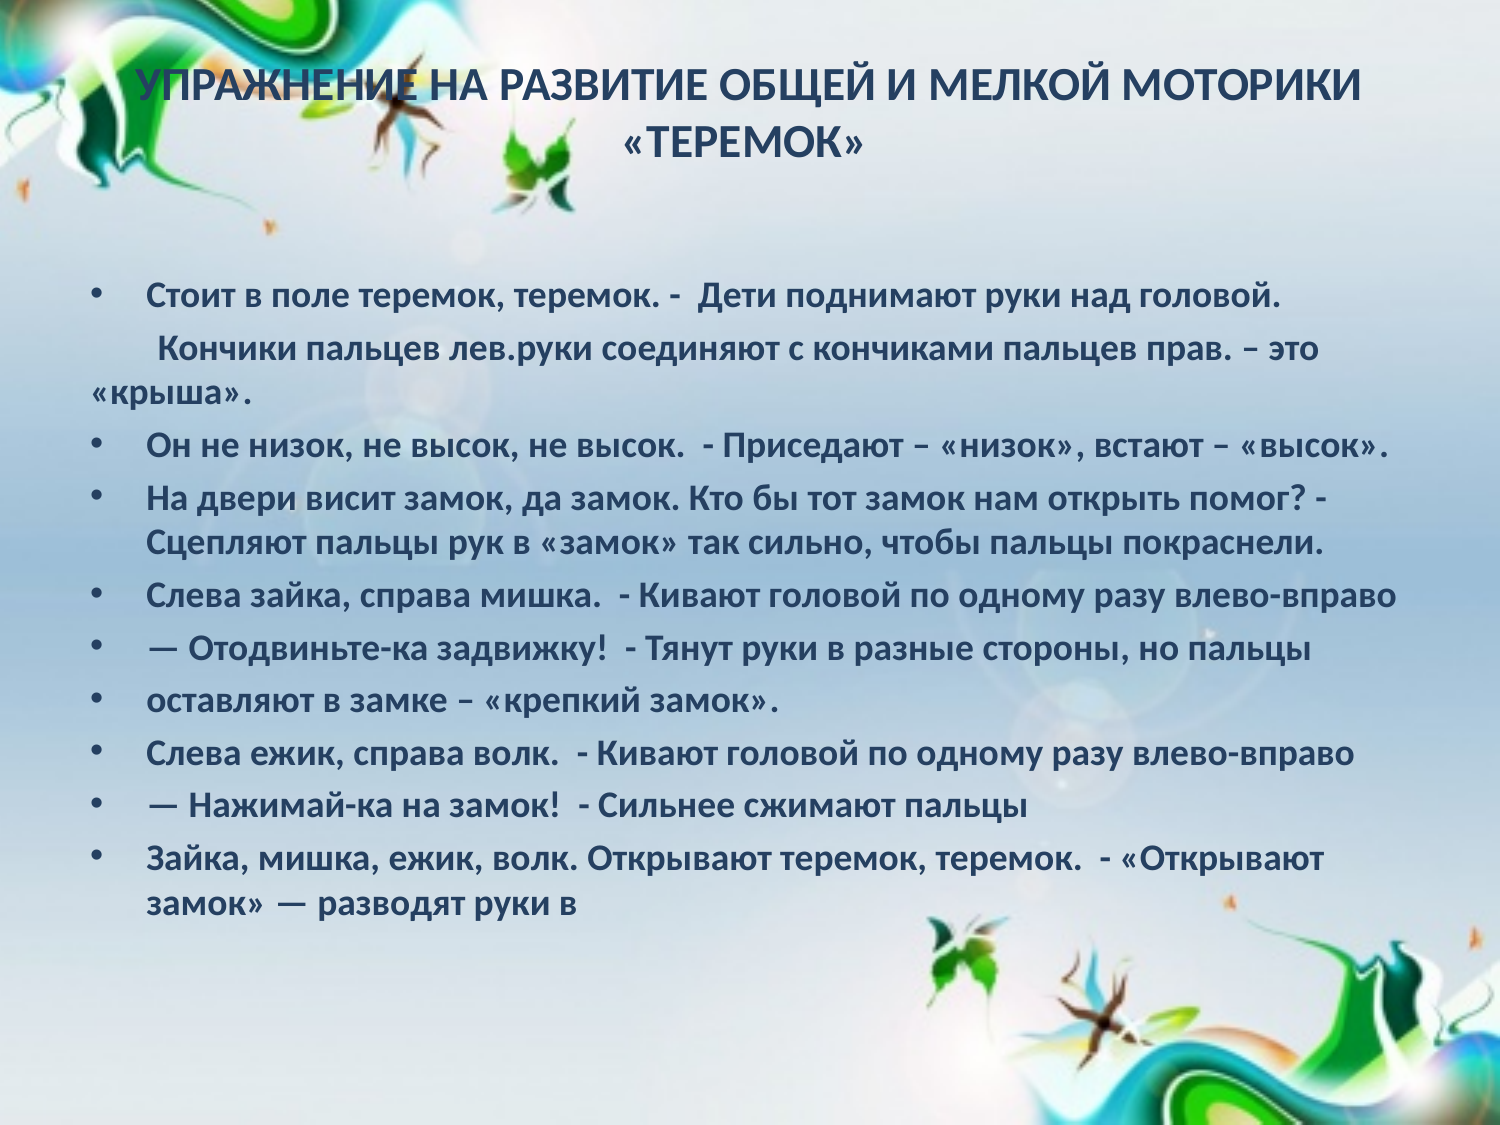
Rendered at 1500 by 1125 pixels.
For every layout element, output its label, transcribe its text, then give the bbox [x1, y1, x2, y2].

list Стоит в поле теремок, теремок. - Дети поднимают руки над головой. Кончики пальцев лев.руки соединяют с кончиками пальцев прав. – это «крыша». Он не низок, не высок, не высок. - Приседают – «низок», встают – «высок». На двери висит замок, да замок. Кто бы тот замок нам открыть помог? - Сцепляют пальцы рук в «замок» так сильно, чтобы пальцы покраснели. Слева зайка, справа мишка. - Кивают головой по одному разу влево-вправо — Отодвиньте-ка задвижку! - Тянут руки в разные стороны, но пальцы оставляют в замке – «крепкий замок». Слева ежик, справа волк. - Кивают головой по одному разу влево-вправо — Нажимай-ка на замок! - Сильнее сжимают пальцы Зайка, мишка, ежик, волк. Открывают теремок, теремок. - «Открывают замок» — разводят руки в [75, 262, 1425, 1005]
title УПРАЖНЕНИЕ НА РАЗВИТИЕ ОБЩЕЙ И МЕЛКОЙ МОТОРИКИ «ТЕРЕМОК» [75, 45, 1425, 233]
picture [0, 0, 1500, 1125]
